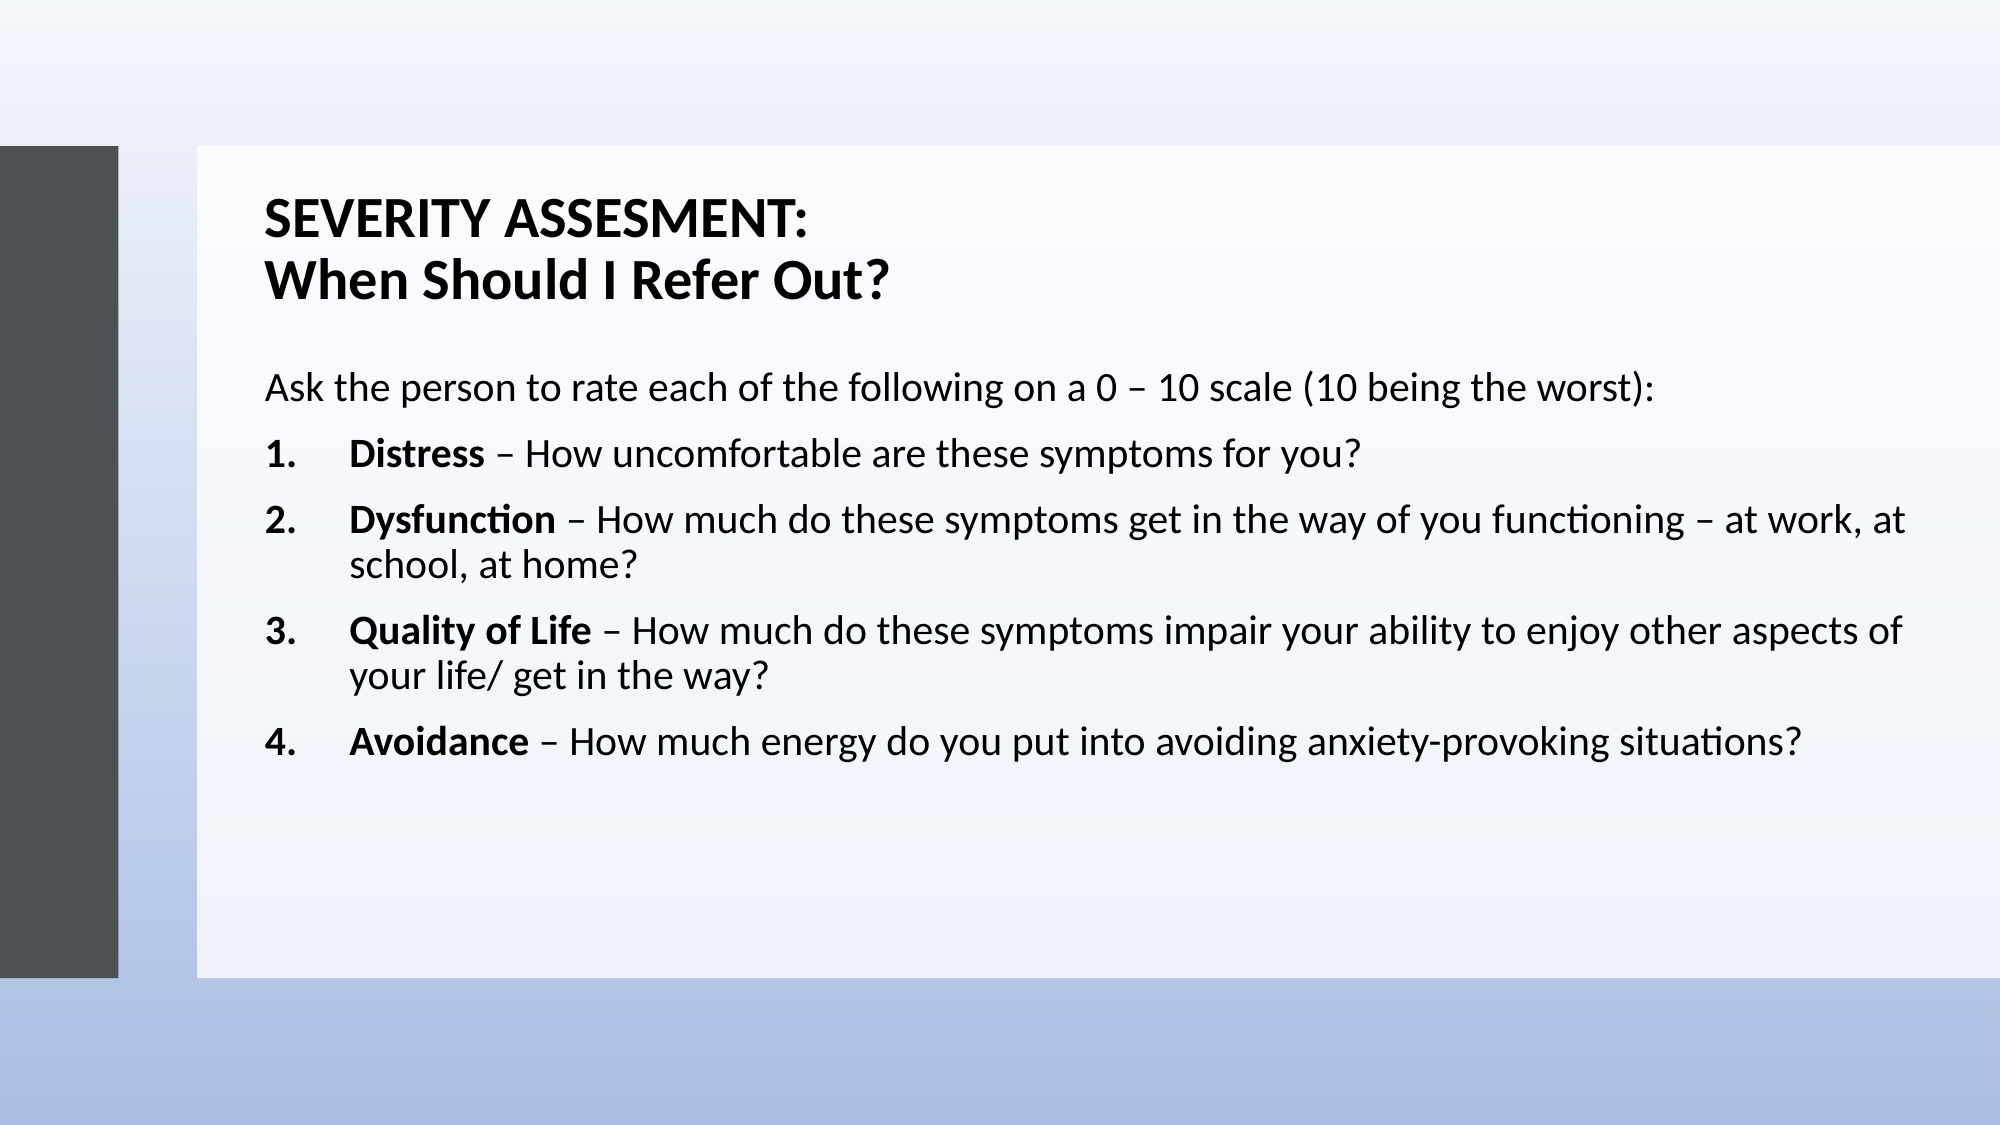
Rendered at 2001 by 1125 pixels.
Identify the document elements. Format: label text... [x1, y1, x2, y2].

text_box [0, 0, 2000, 1125]
list Ask the person to rate each of the following on a 0 – 10 scale (10 being the worst): Distress – How uncomfortable are these symptoms for you? Dysfunction – How much do these symptoms get in the way of you functioning – at work, at school, at home? Quality of Life – How much do these symptoms impair your ability to enjoy other aspects of your life/ get in the way? Avoidance – How much energy do you put into avoiding anxiety-provoking situations? [249, 357, 1980, 1010]
text_box [197, 146, 2000, 979]
text_box [0, 146, 119, 979]
title SEVERITY ASSESMENT: When Should I Refer Out? [249, 172, 1803, 327]
